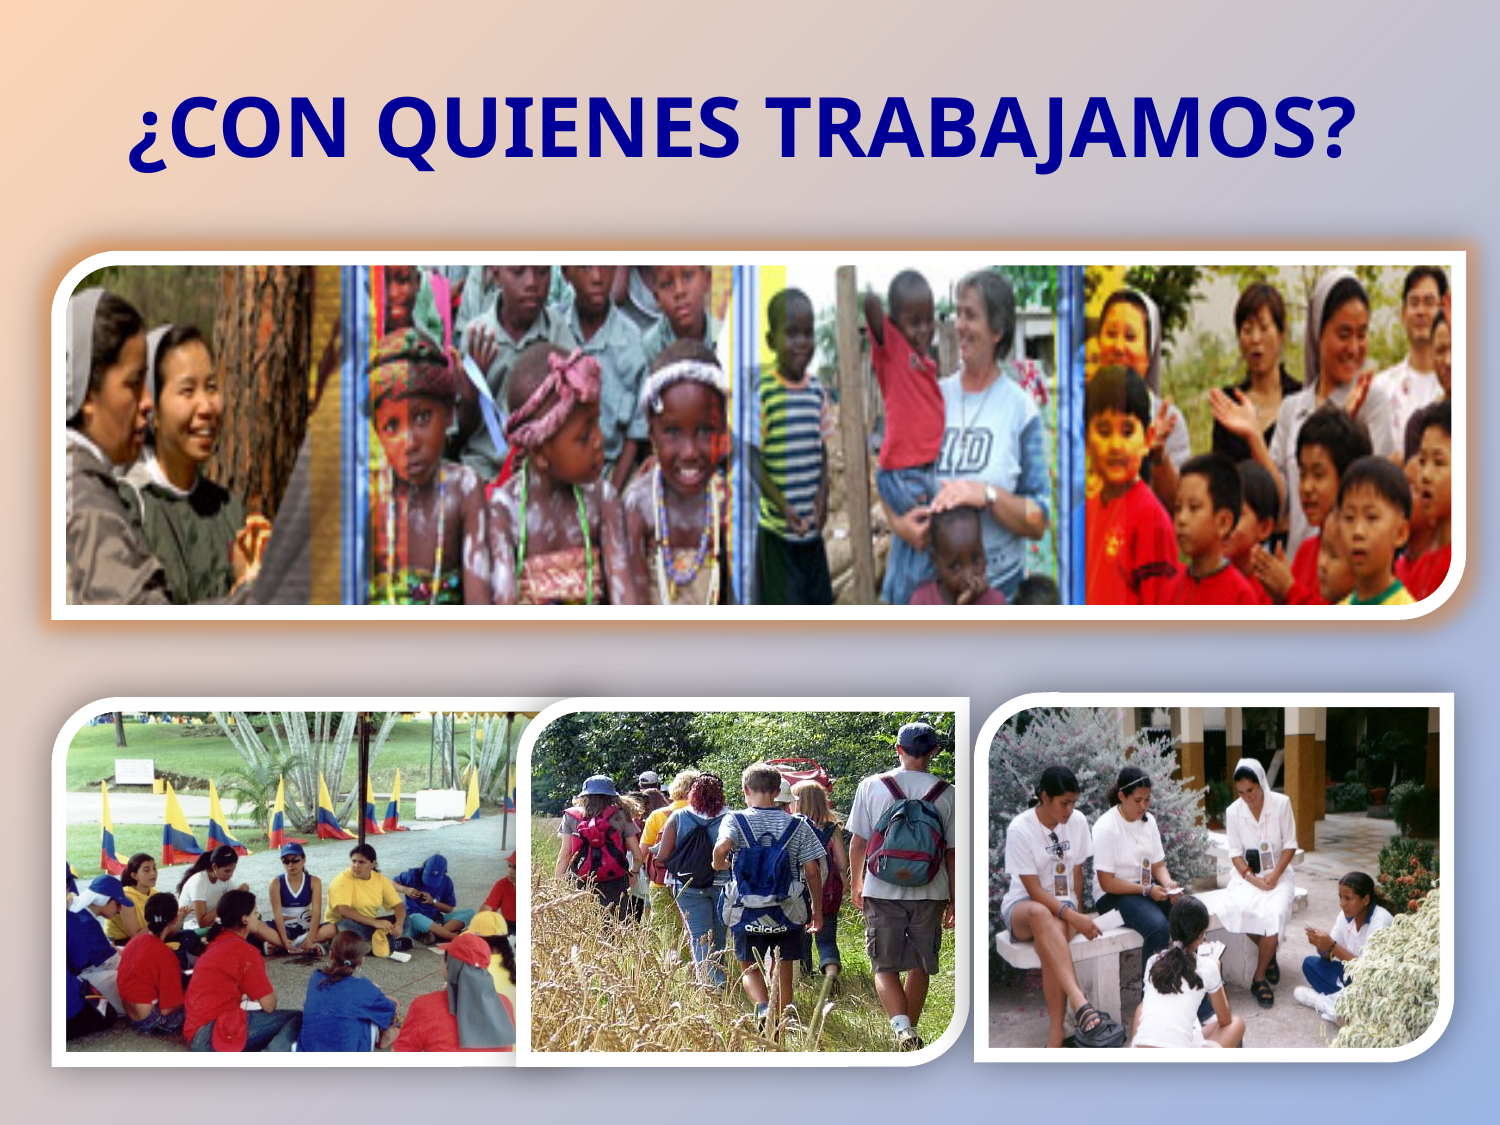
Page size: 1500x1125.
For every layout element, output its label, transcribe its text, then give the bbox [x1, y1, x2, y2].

picture [58, 257, 1459, 613]
picture [58, 704, 963, 1060]
picture [981, 699, 1448, 1056]
text_box ¿CON QUIENES TRABAJAMOS? [112, 66, 1373, 182]
